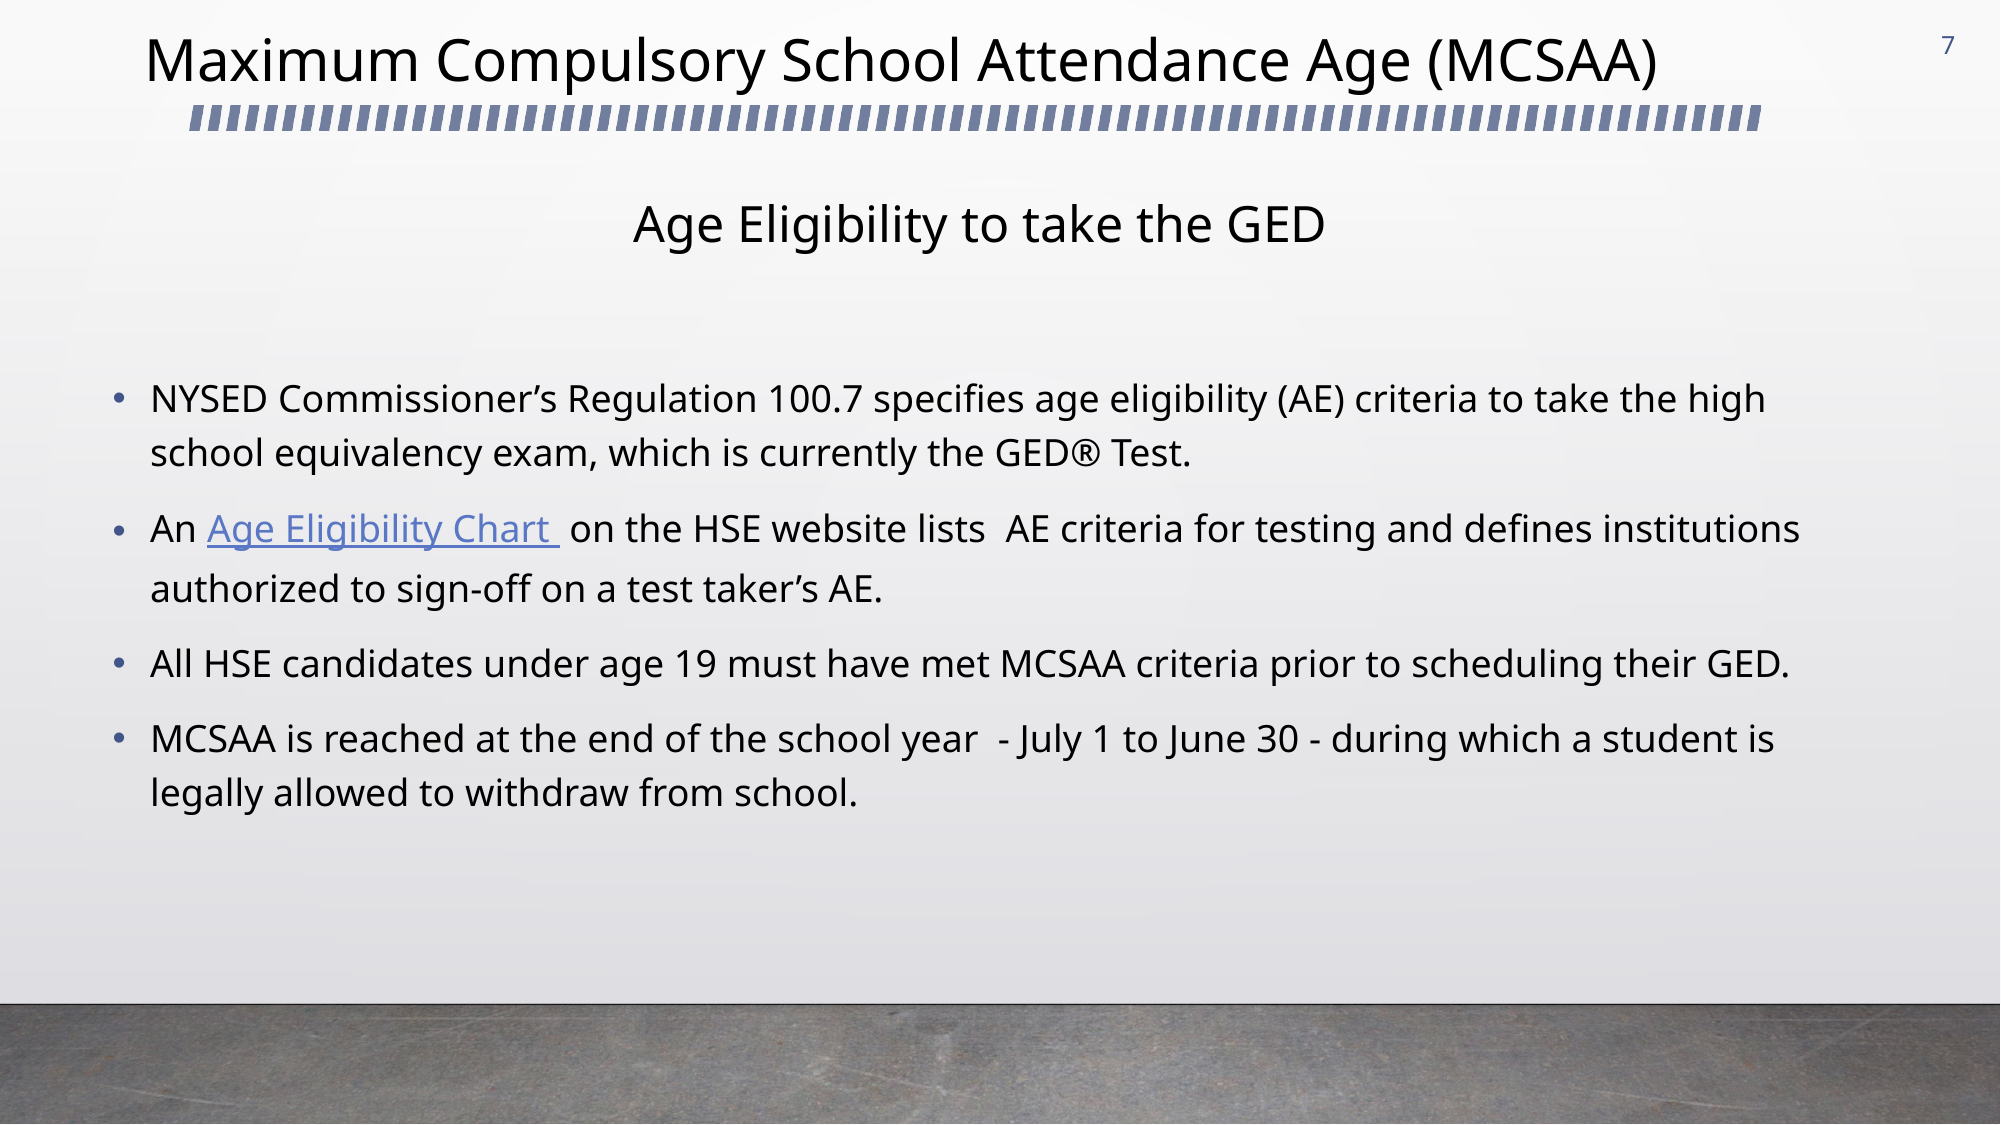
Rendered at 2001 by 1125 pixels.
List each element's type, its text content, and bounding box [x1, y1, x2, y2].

list Age Eligibility to take the GED NYSED Commissioner’s Regulation 100.7 specifies age eligibility (AE) criteria to take the high school equivalency exam, which is currently the GED® Test. An Age Eligibility Chart on the HSE website lists AE criteria for testing and defines institutions authorized to sign-off on a test taker’s AE. All HSE candidates under age 19 must have met MCSAA criteria prior to scheduling their GED. MCSAA is reached at the end of the school year - July 1 to June 30 - during which a student is legally allowed to withdraw from school. [97, 172, 1878, 980]
title Maximum Compulsory School Attendance Age (MCSAA) [29, 0, 1850, 173]
slide_number 7 [1894, 22, 1971, 106]
picture [0, 1004, 2000, 1124]
